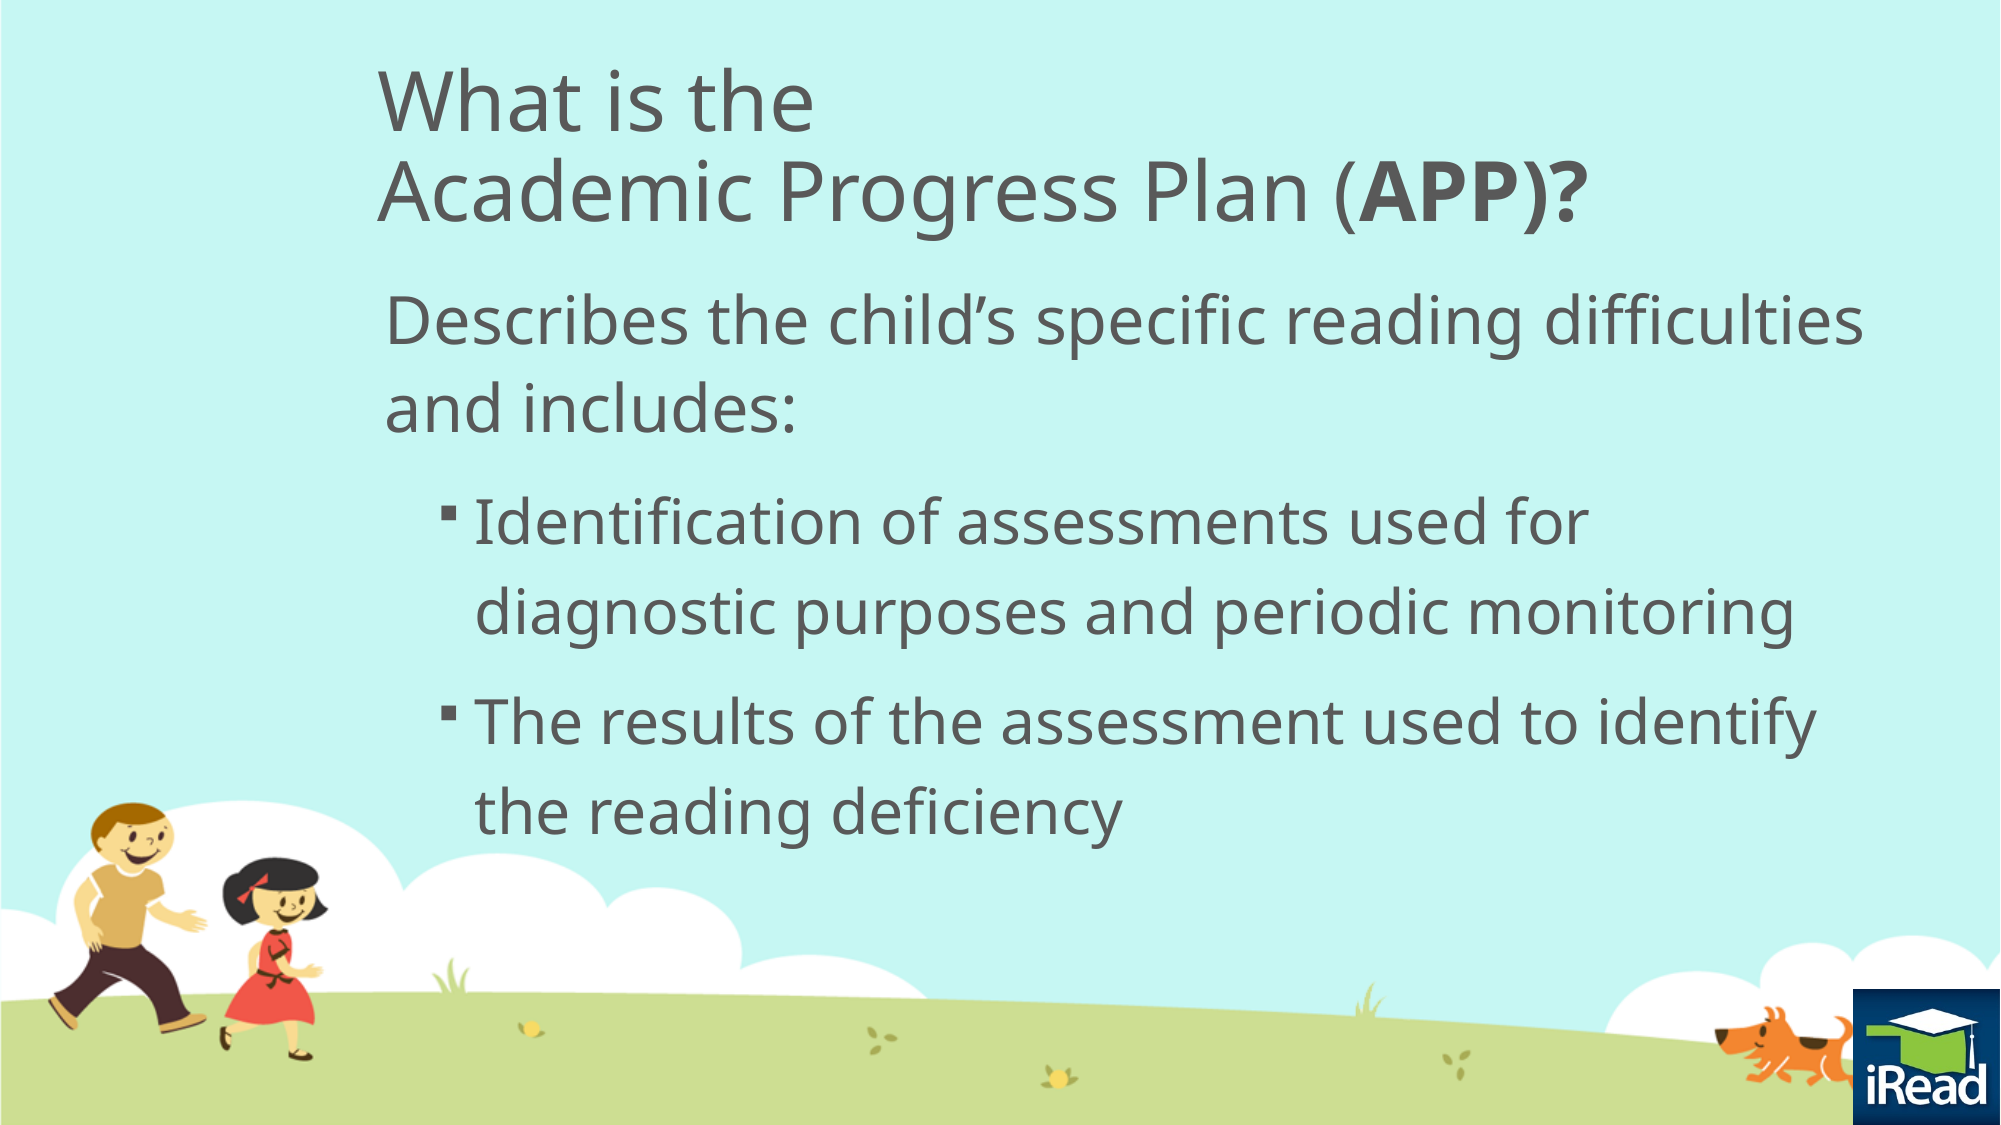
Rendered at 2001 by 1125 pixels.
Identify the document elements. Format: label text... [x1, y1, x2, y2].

title What is the Academic Progress Plan (APP)? [362, 50, 1900, 247]
list Describes the child’s specific reading difficulties and includes: Identification of assessments used for diagnostic purposes and periodic monitoring The results of the assessment used to identify the reading deficiency [362, 262, 1900, 938]
picture [0, 0, 2001, 1125]
